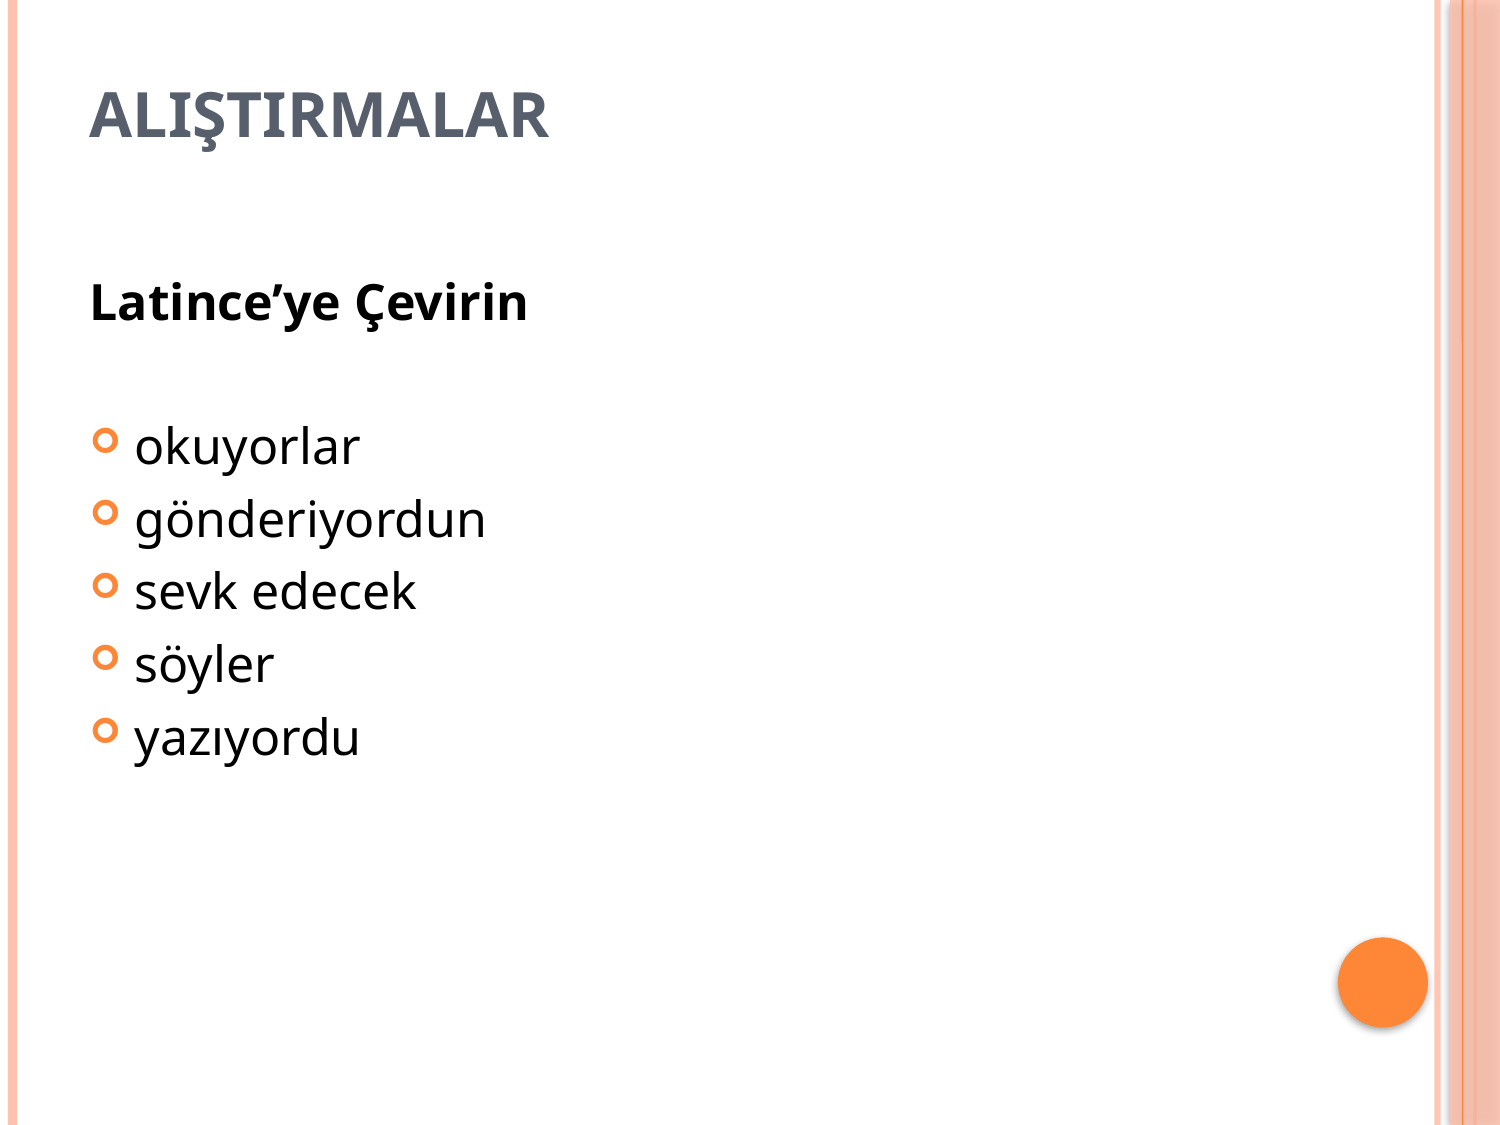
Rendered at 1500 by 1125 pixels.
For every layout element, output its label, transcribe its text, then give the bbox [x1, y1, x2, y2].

list Latince’ye Çevirin okuyorlar gönderiyordun sevk edecek söyler yazıyordu [75, 262, 1300, 1062]
title Alıştırmalar [75, 45, 1300, 233]
